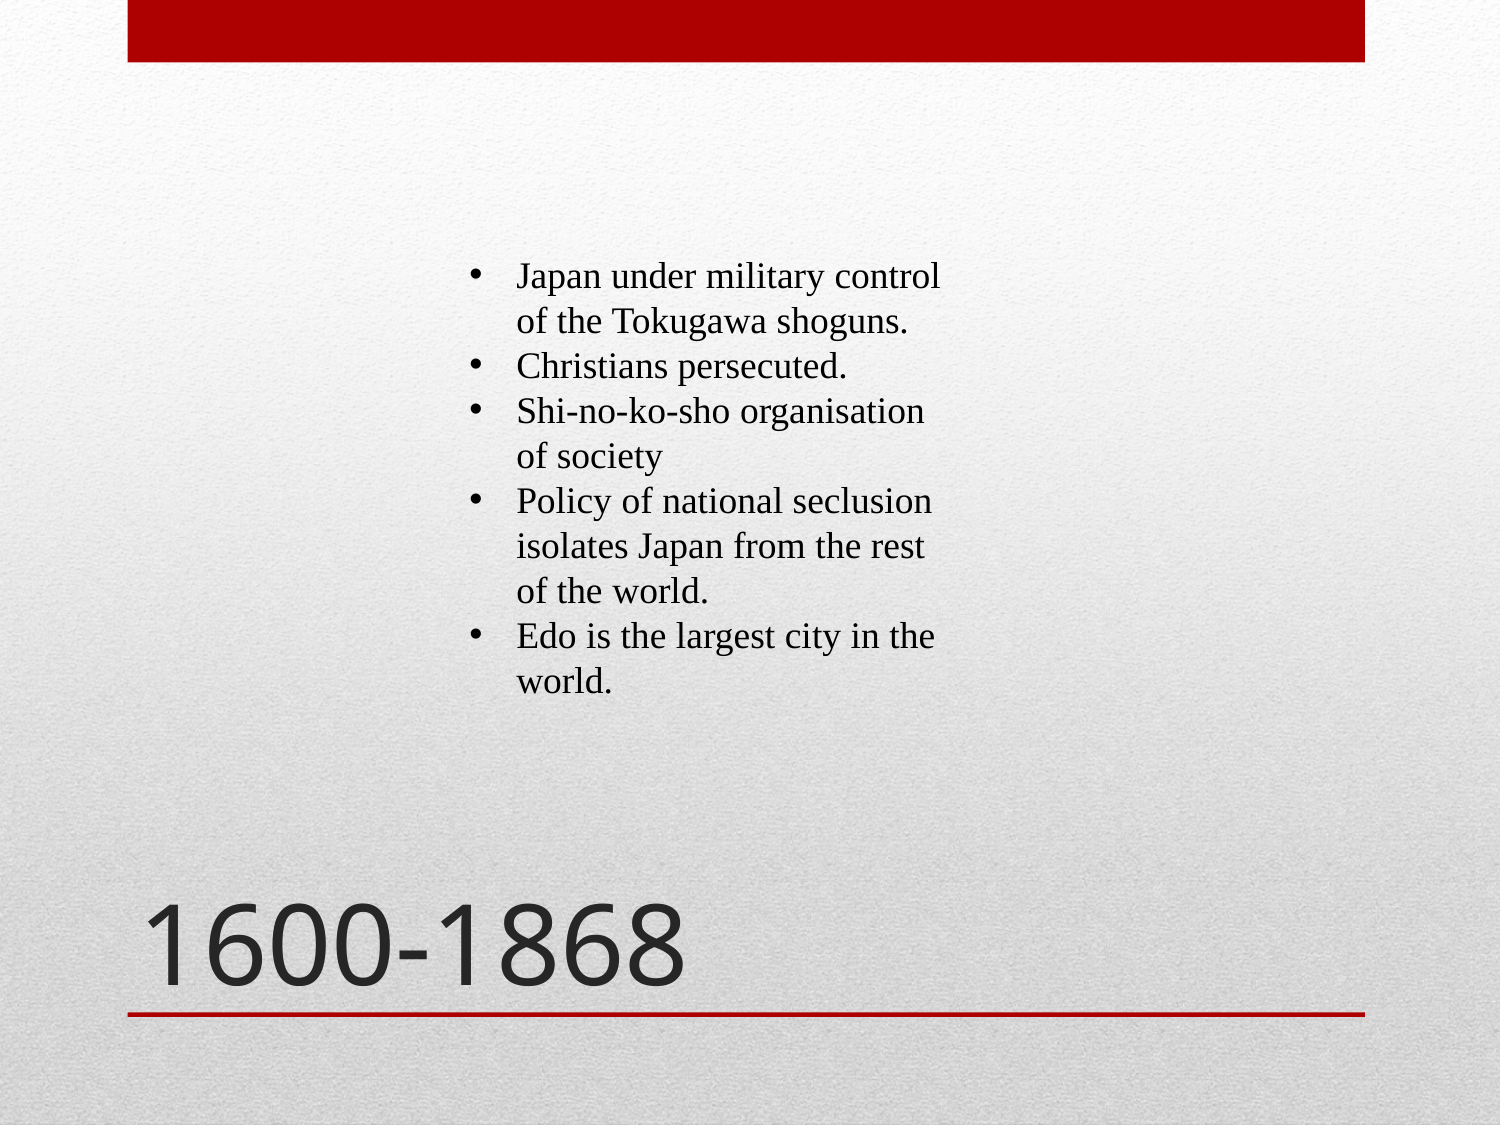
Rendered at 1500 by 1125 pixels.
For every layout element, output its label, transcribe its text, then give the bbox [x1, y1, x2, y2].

text_box Japan under military control of the Tokugawa shoguns. Christians persecuted. Shi-no-ko-sho organisation of society Policy of national seclusion isolates Japan from the rest of the world. Edo is the largest city in the world. [454, 243, 975, 709]
title 1600-1868 [123, 752, 1237, 1016]
